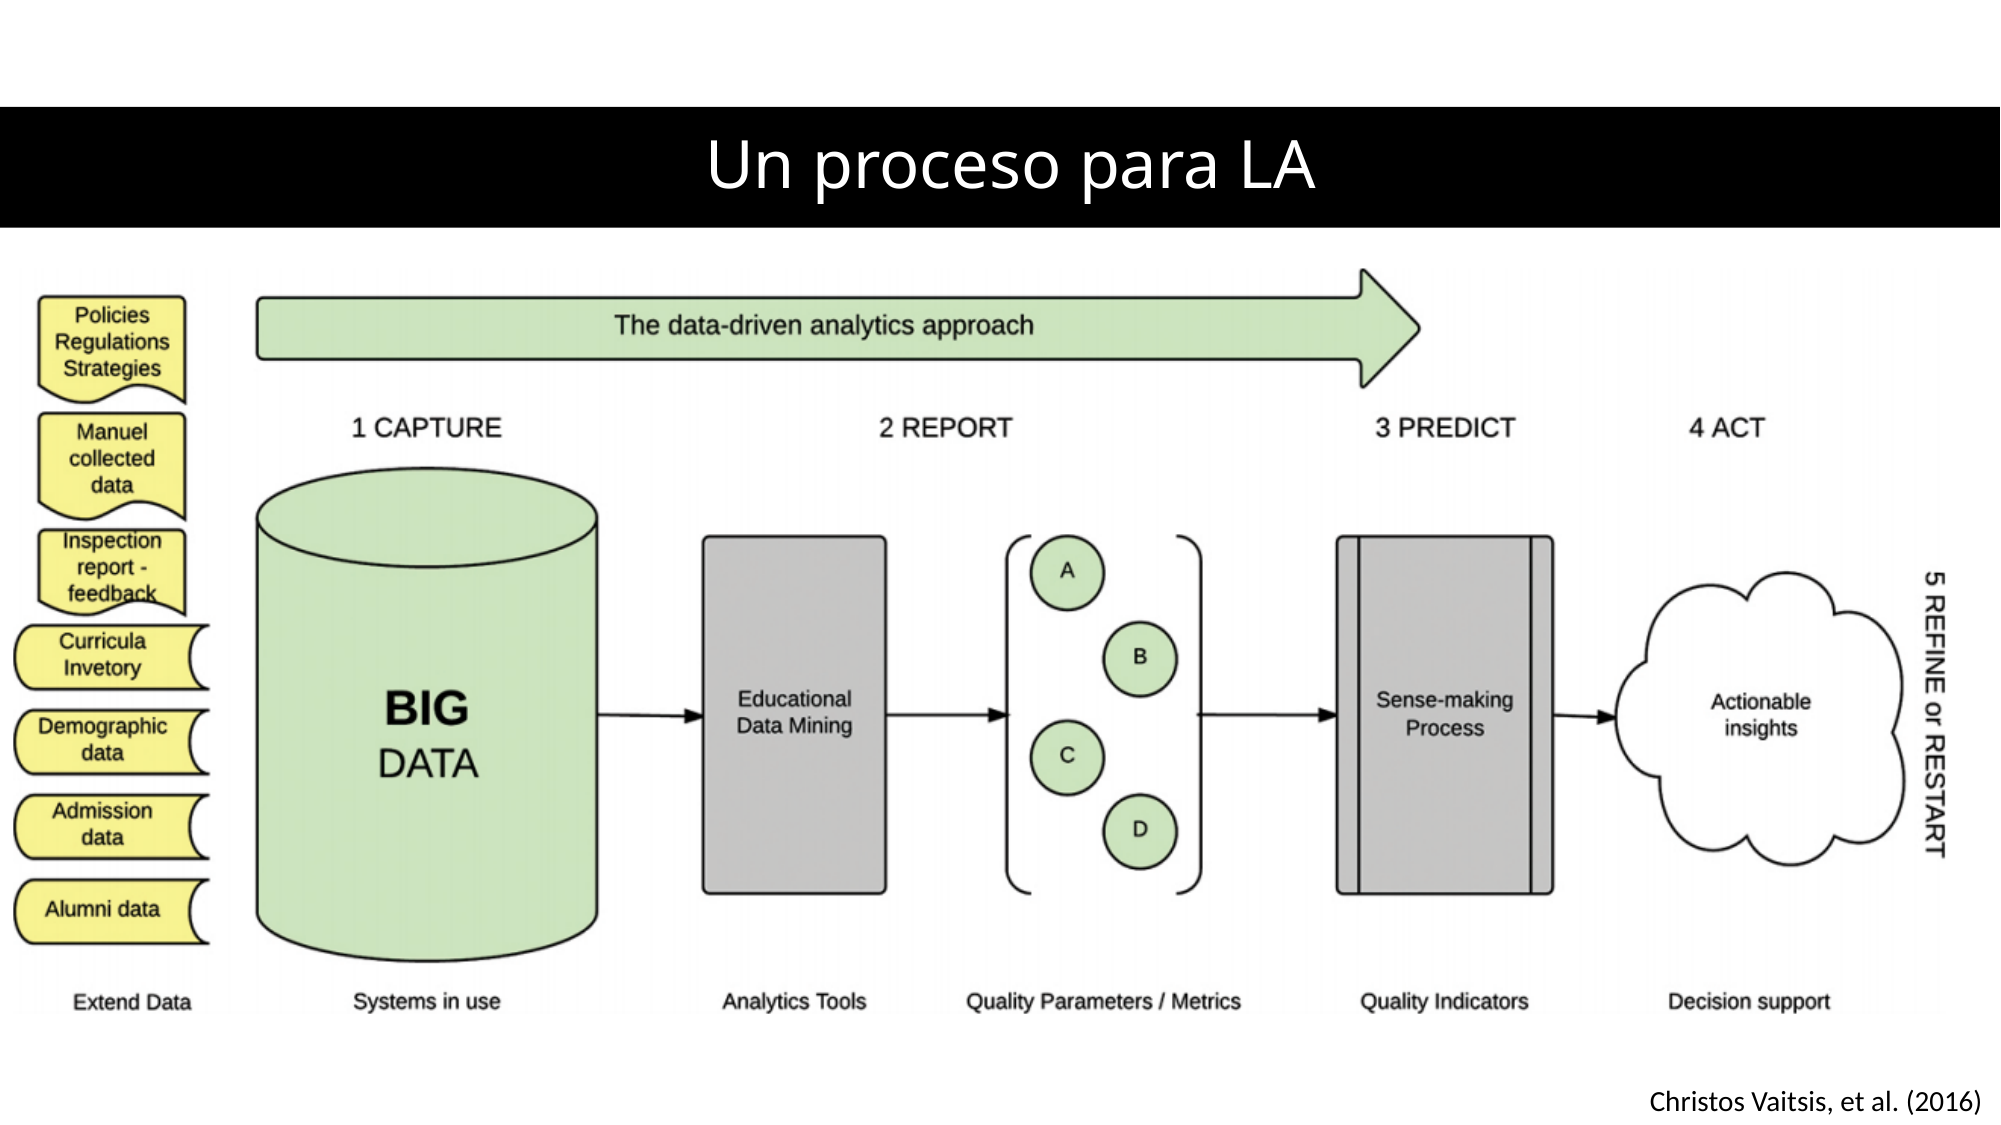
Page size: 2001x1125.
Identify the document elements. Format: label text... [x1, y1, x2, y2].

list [3, 262, 1977, 1034]
text_box [0, 106, 2000, 229]
title Un proceso para LA [91, 105, 1931, 228]
text_box Christos Vaitsis, et al. (2016) [1635, 1074, 1998, 1125]
